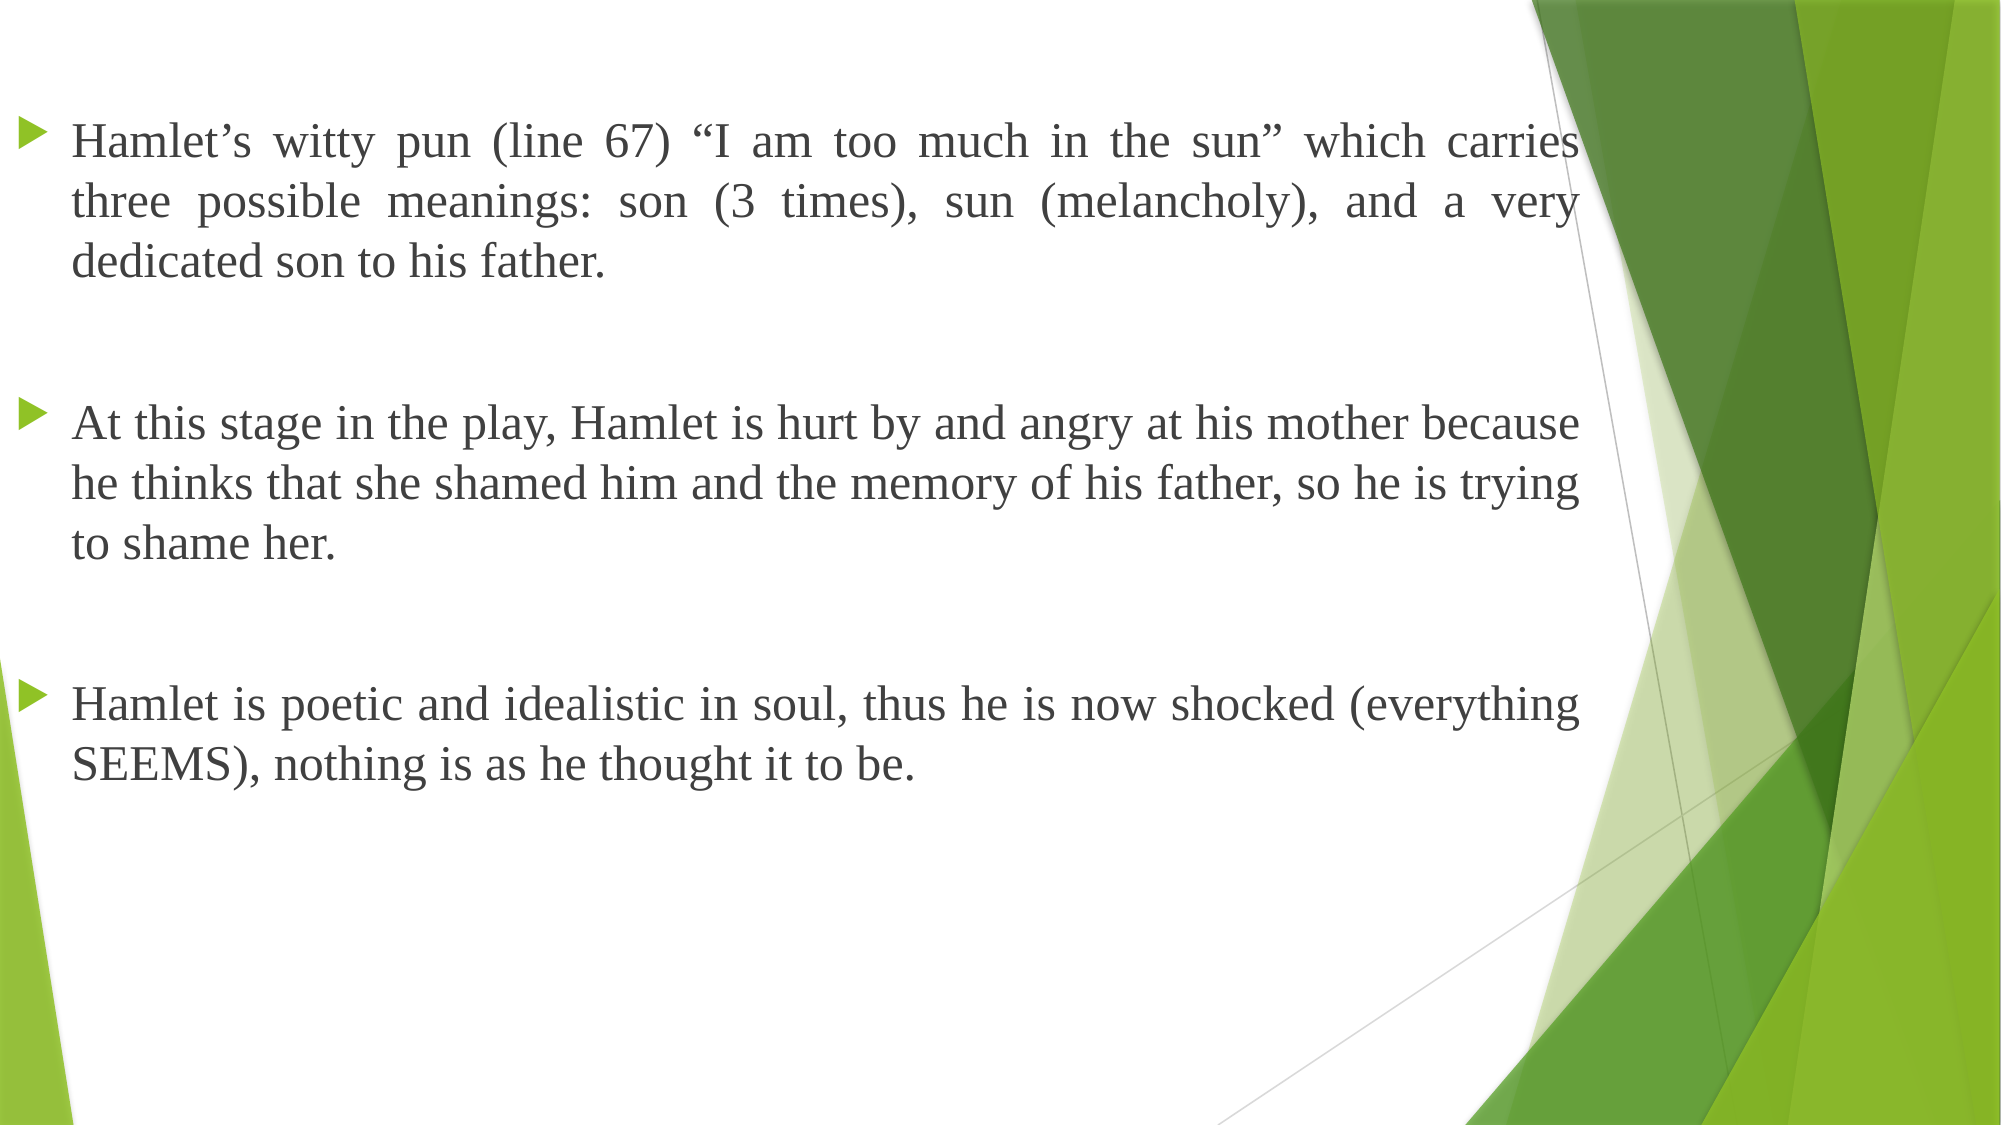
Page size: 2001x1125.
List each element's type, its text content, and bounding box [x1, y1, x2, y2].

list Hamlet’s witty pun (line 67) “I am too much in the sun” which carries three possible meanings: son (3 times), sun (melancholy), and a very dedicated son to his father. At this stage in the play, Hamlet is hurt by and angry at his mother because he thinks that she shamed him and the memory of his father, so he is trying to shame her. Hamlet is poetic and idealistic in soul, thus he is now shocked (everything SEEMS), nothing is as he thought it to be. [0, 99, 1597, 1057]
